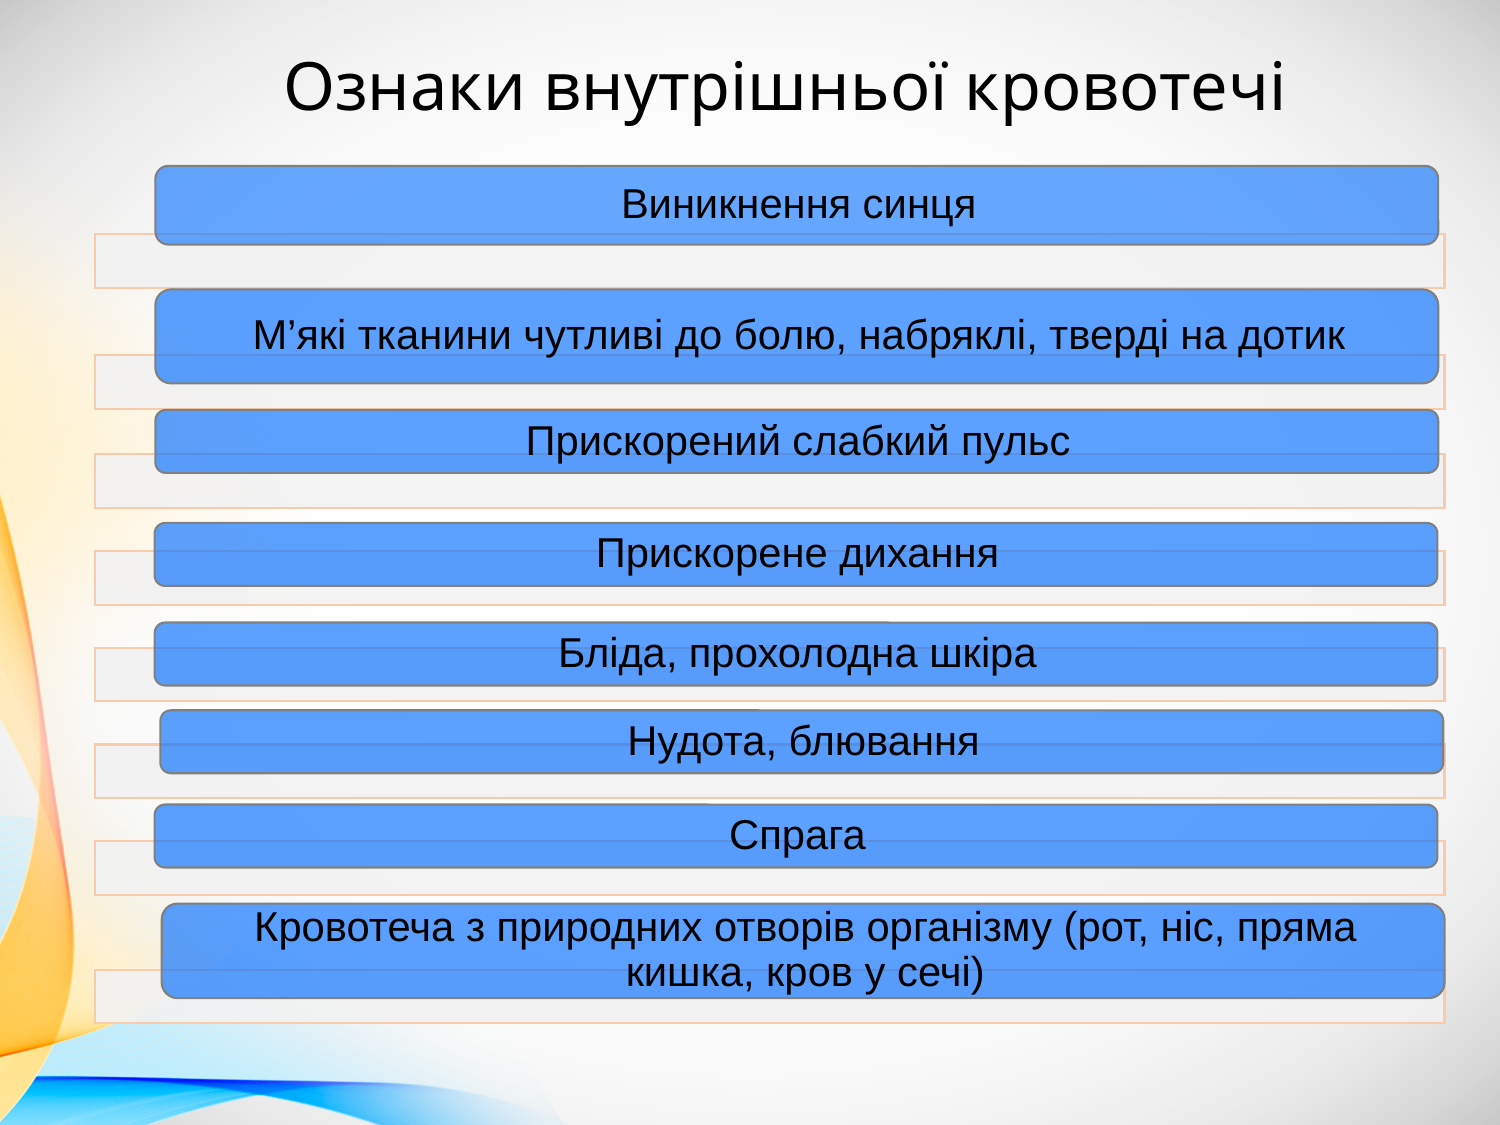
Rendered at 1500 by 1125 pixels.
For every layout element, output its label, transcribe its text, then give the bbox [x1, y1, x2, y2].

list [94, 165, 1445, 1040]
picture [0, 0, 1500, 1125]
text_box Ознаки внутрішньої кровотечі [268, 36, 1303, 132]
